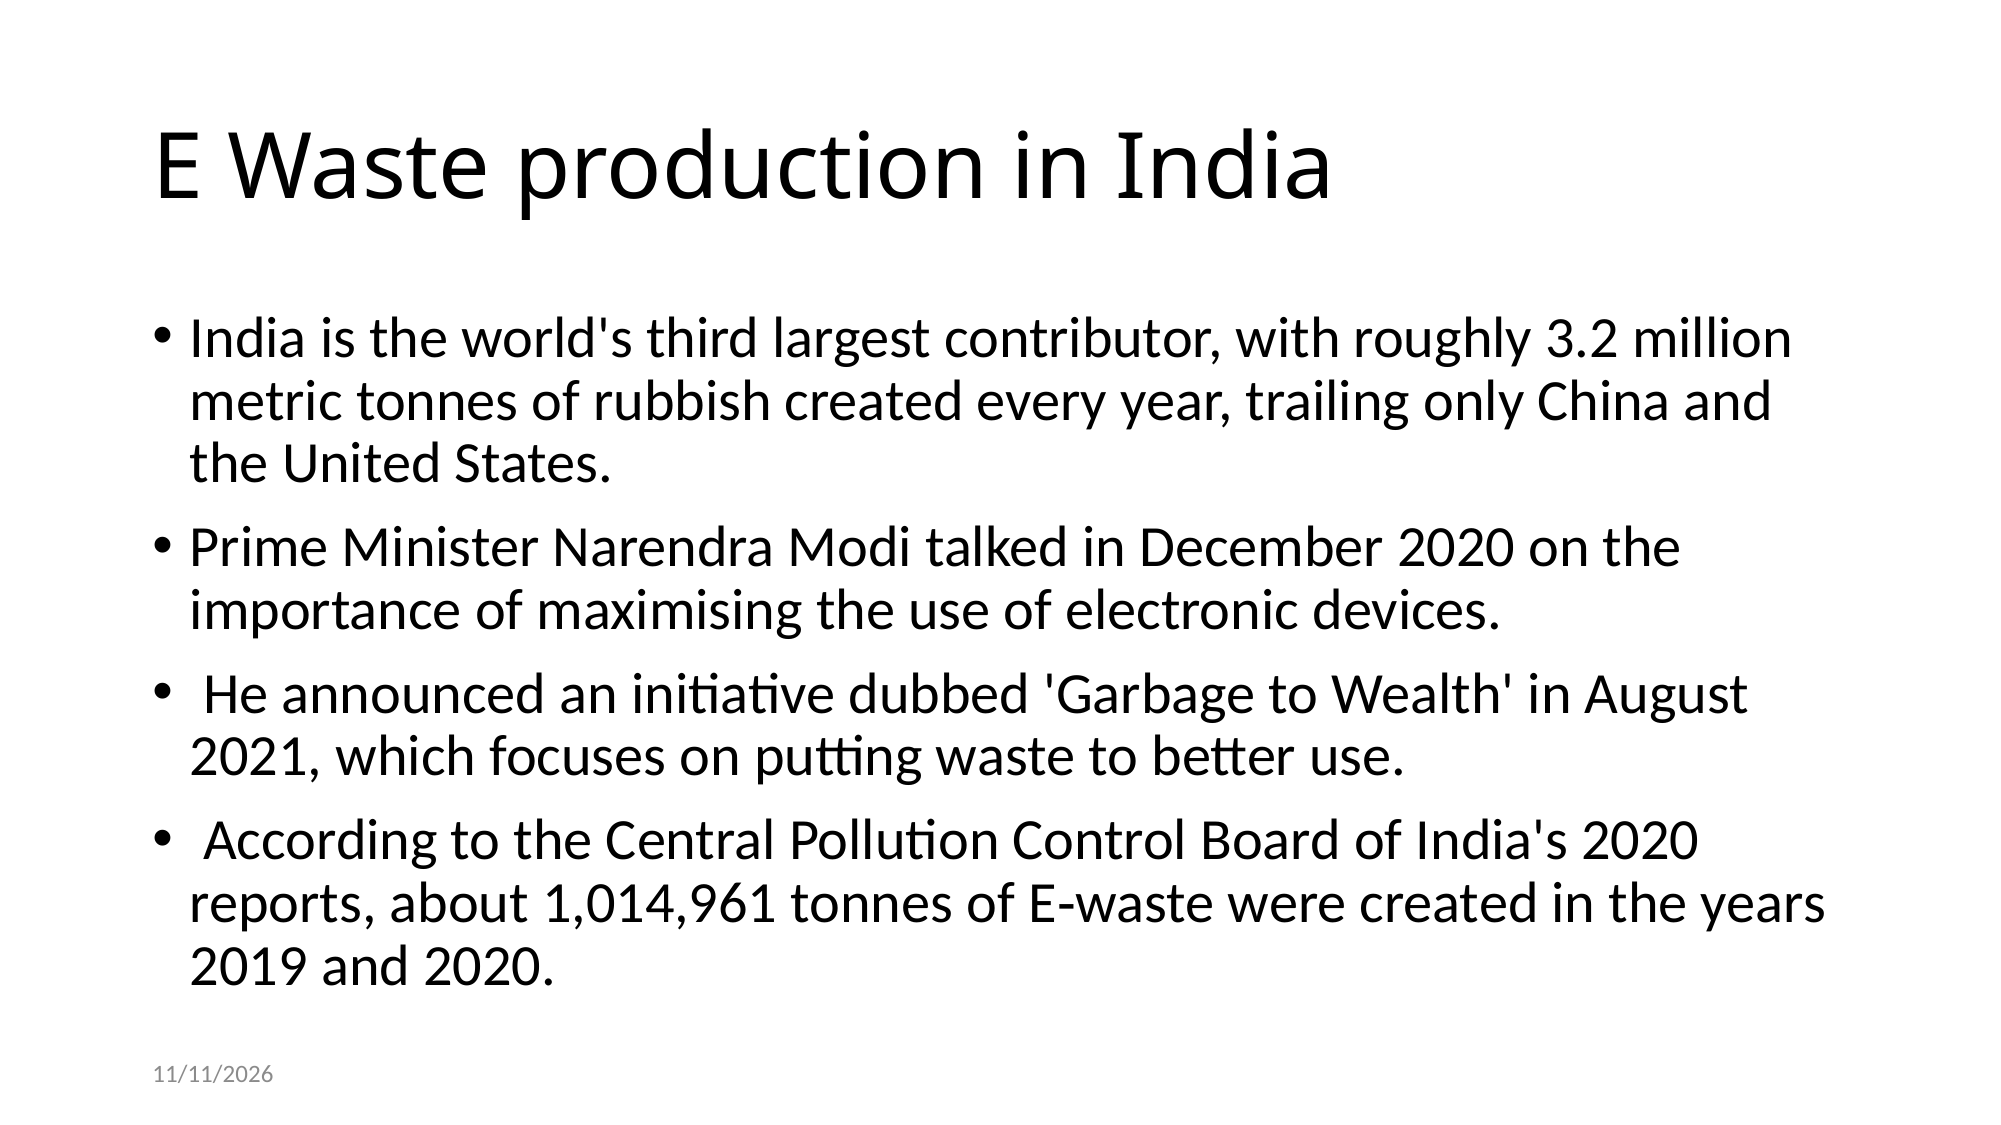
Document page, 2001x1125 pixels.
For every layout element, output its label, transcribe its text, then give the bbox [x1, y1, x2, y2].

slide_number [137, 1042, 588, 1103]
list India is the world's third largest contributor, with roughly 3.2 million metric tonnes of rubbish created every year, trailing only China and the United States. Prime Minister Narendra Modi talked in December 2020 on the importance of maximising the use of electronic devices. He announced an initiative dubbed 'Garbage to Wealth' in August 2021, which focuses on putting waste to better use. According to the Central Pollution Control Board of India's 2020 reports, about 1,014,961 tonnes of E‐waste were created in the years 2019 and 2020. [137, 299, 1863, 1014]
title E Waste production in India [137, 59, 1863, 278]
